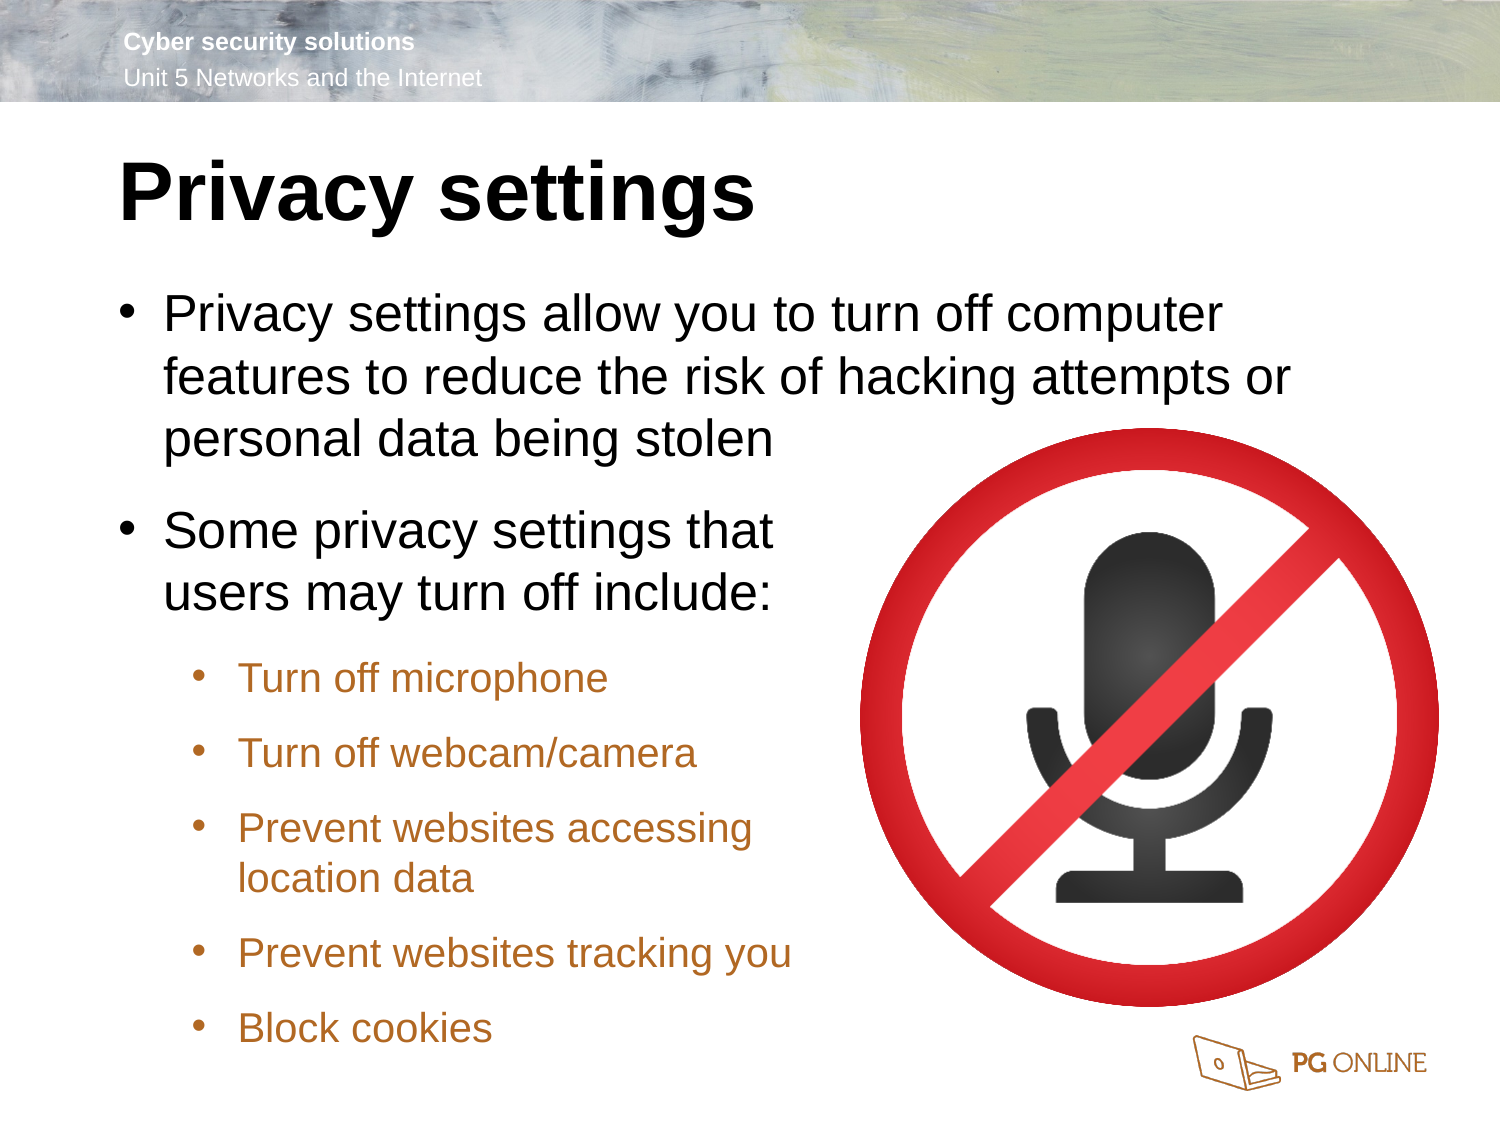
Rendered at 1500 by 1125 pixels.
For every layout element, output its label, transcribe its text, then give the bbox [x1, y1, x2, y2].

list Privacy settings [118, 148, 1401, 259]
picture [1192, 1035, 1427, 1091]
picture [0, 0, 1500, 102]
picture [859, 427, 1439, 1007]
list Privacy settings allow you to turn off computer features to reduce the risk of hacking attempts or personal data being stolen Some privacy settings that users may turn off include: Turn off microphone Turn off webcam/camera Prevent websites accessing location data Prevent websites tracking you Block cookies [118, 279, 1398, 1058]
